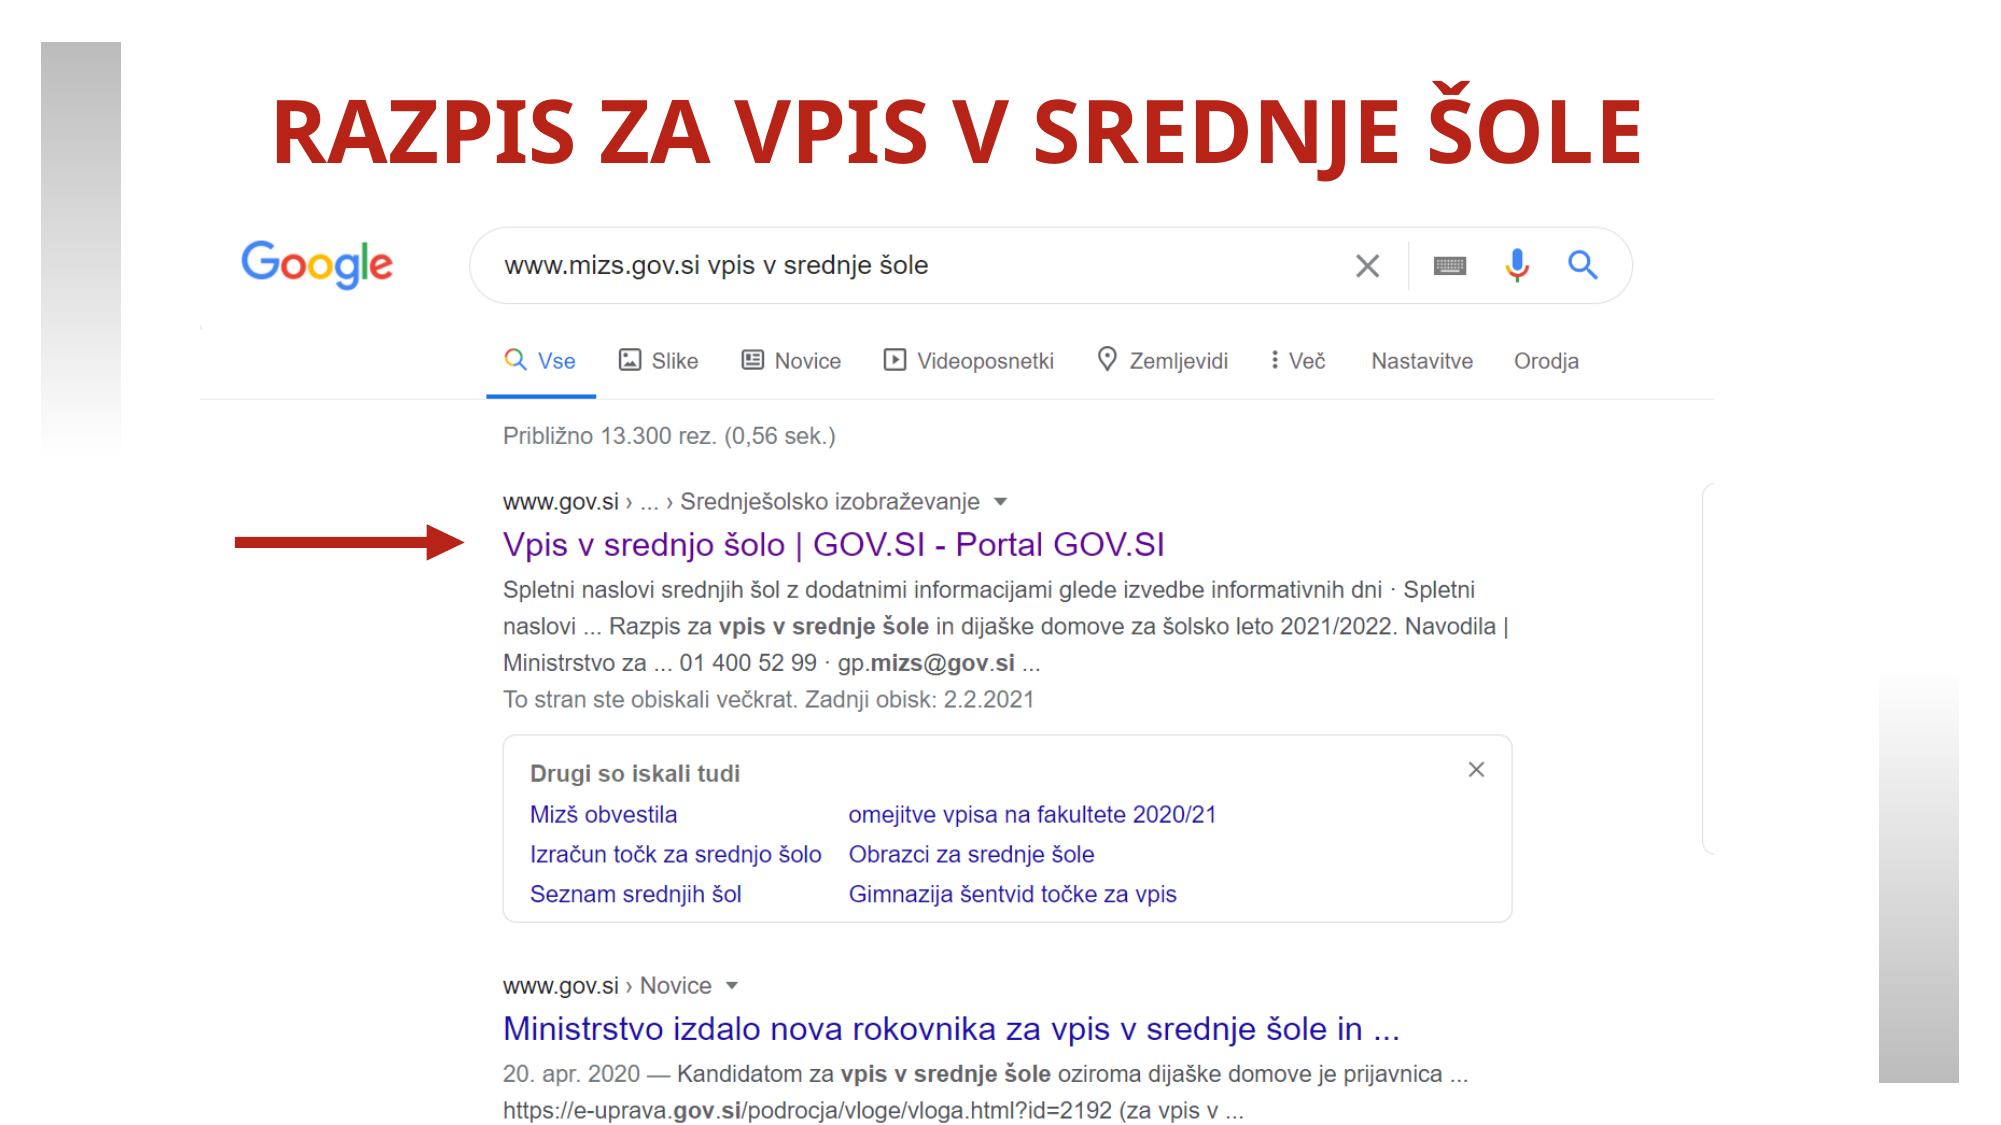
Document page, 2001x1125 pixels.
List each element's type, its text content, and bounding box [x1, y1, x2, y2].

picture [200, 203, 1714, 1125]
text_box [1877, 668, 1961, 1085]
list RAZPIS ZA VPIS V SREDNJE ŠOLE [123, 96, 1821, 187]
text_box [39, 40, 123, 457]
